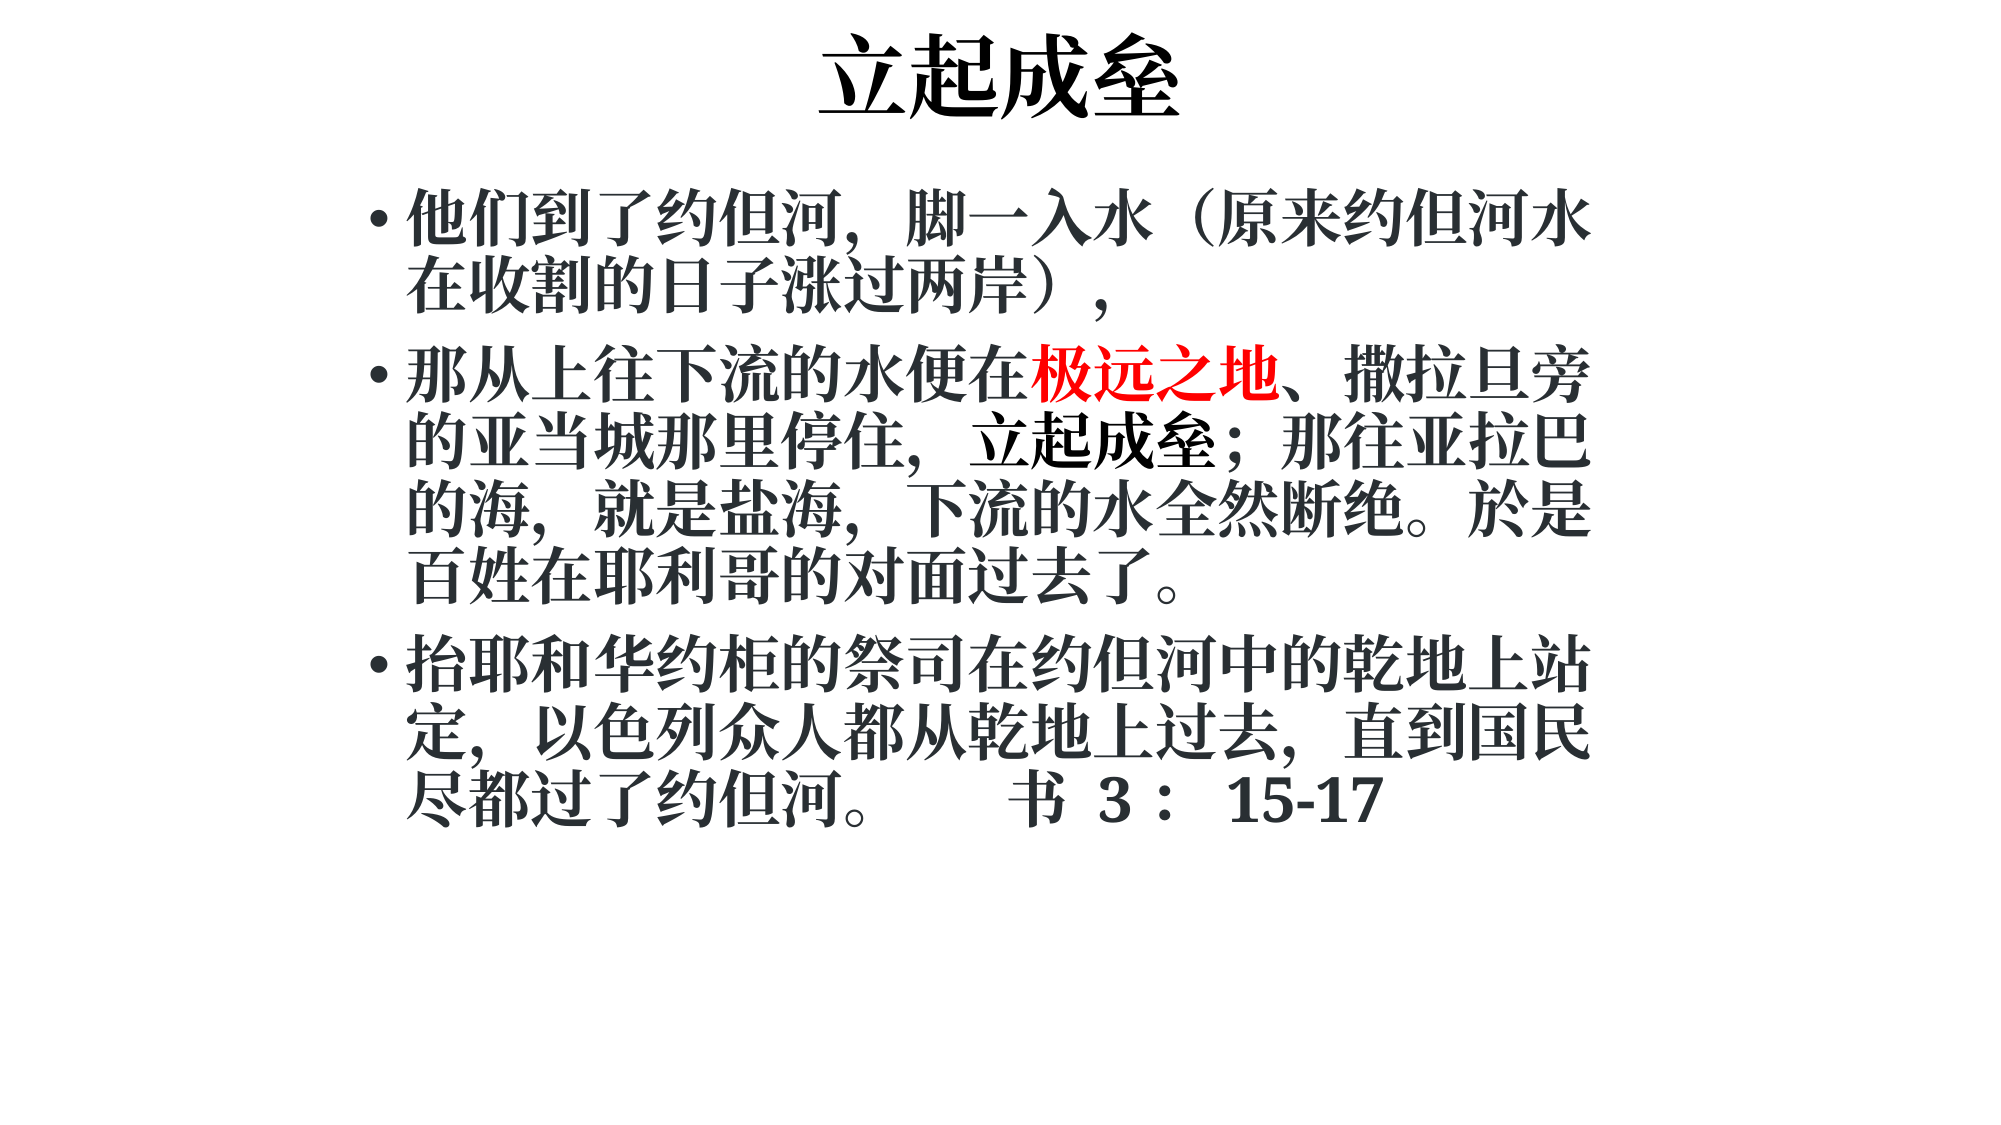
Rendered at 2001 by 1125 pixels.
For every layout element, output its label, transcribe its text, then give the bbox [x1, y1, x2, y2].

list 他们到了约但河，脚一入水（原来约但河水在收割的日子涨过两岸）， 那从上往下流的水便在极远之地、撒拉旦旁的亚当城那里停住，立起成垒；那往亚拉巴的海，就是盐海，下流的水全然断绝。於是百姓在耶利哥的对面过去了。 抬耶和华约柜的祭司在约但河中的乾地上站定，以色列众人都从乾地上过去，直到国民尽都过了约但河。 书 3：15-17 [353, 180, 1647, 1081]
title 立起成垒 [353, 6, 1647, 159]
